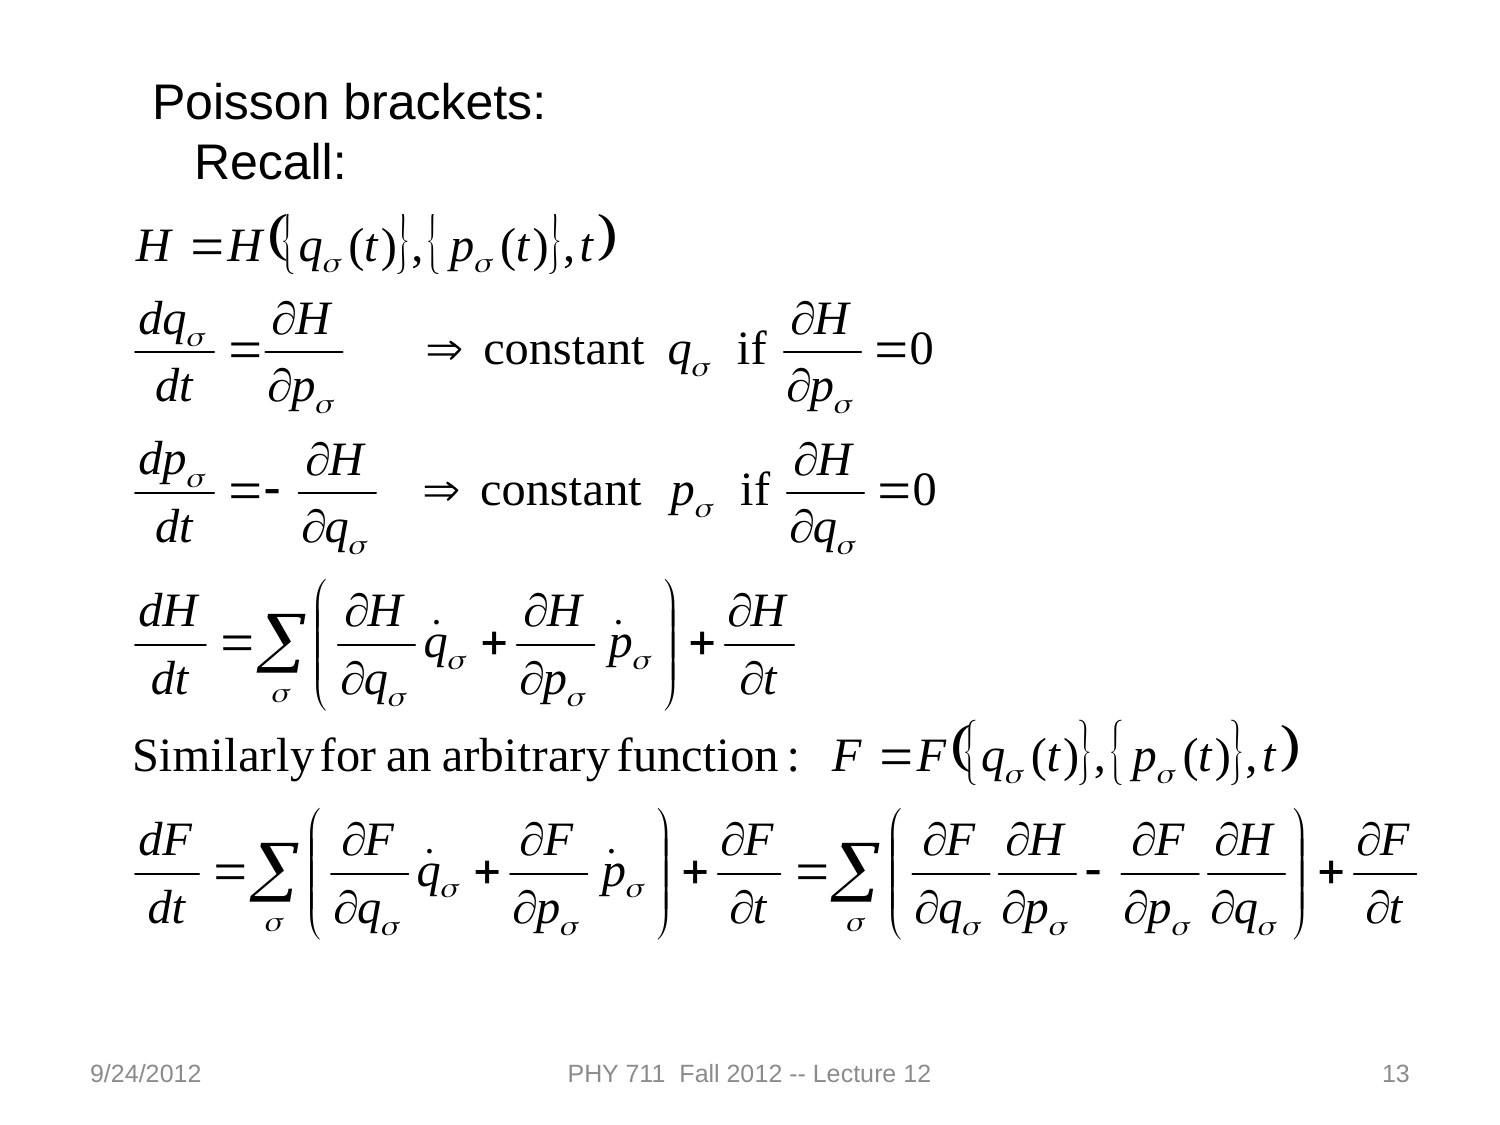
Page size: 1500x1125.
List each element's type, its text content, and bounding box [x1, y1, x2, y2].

footer PHY 711 Fall 2012 -- Lecture 12 [512, 1042, 988, 1103]
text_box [126, 213, 1426, 951]
slide_number 13 [1074, 1042, 1425, 1103]
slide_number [75, 1042, 425, 1103]
text_box Poisson brackets: Recall: [137, 62, 1275, 198]
